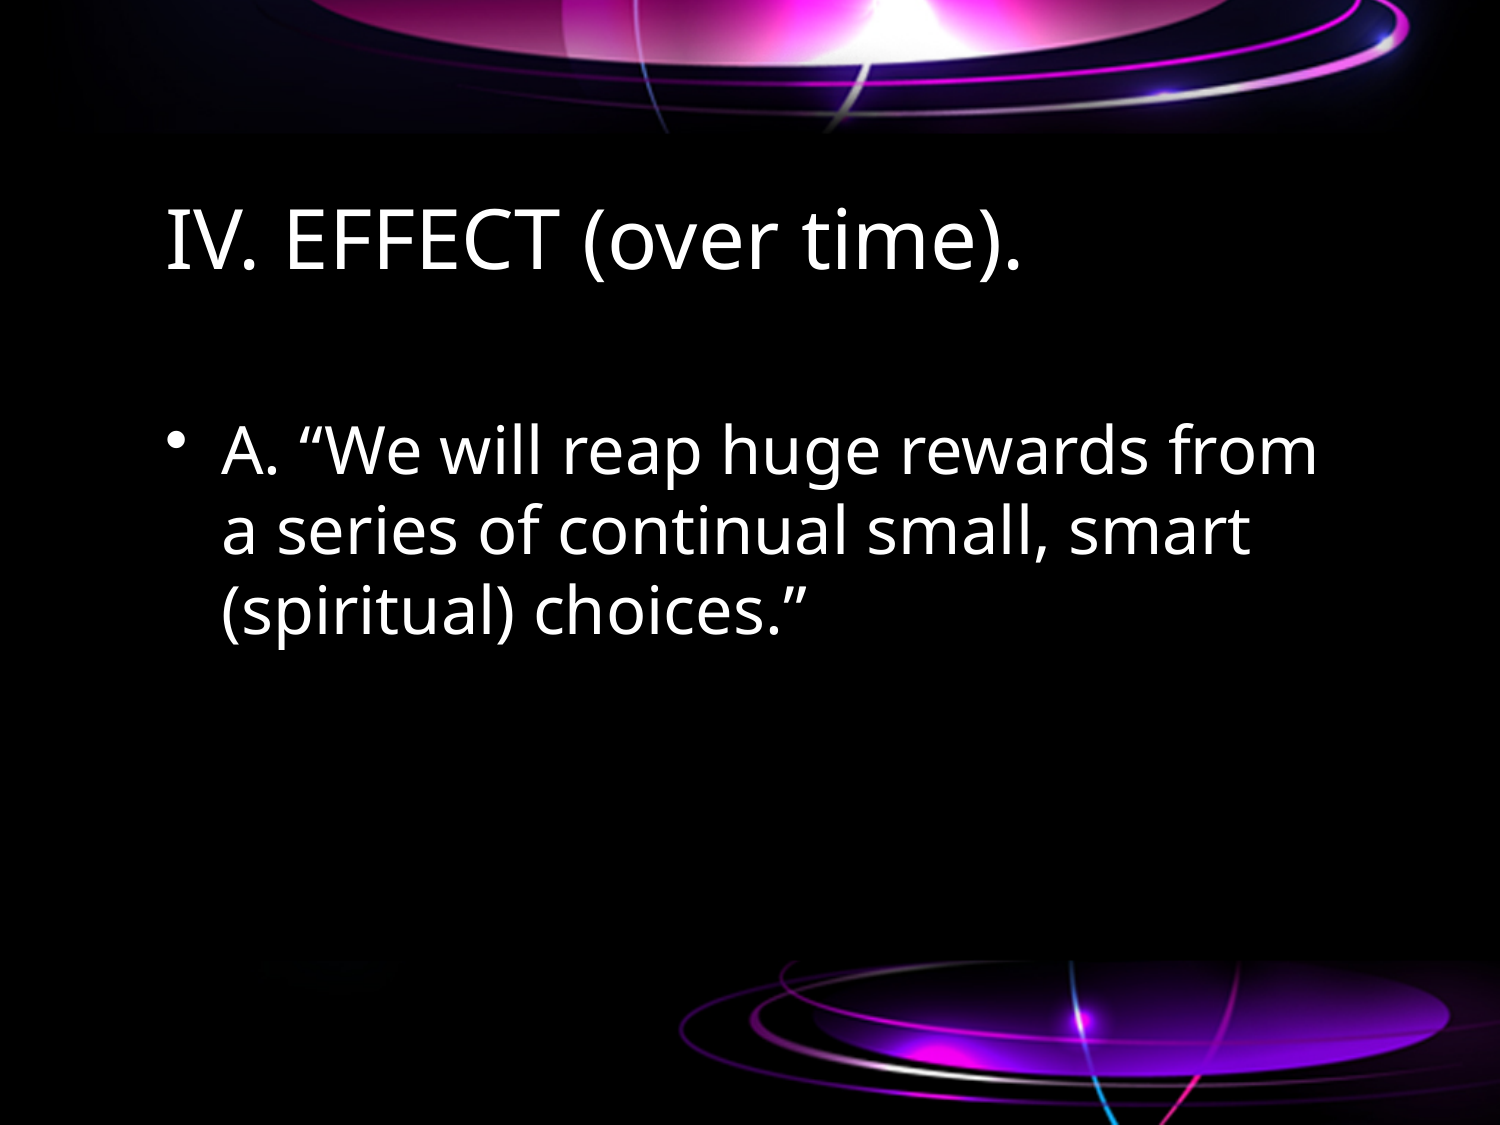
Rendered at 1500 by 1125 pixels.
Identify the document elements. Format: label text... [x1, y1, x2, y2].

list A. “We will reap huge rewards from a series of continual small, smart (spiritual) choices.” [150, 399, 1350, 1088]
title IV. EFFECT (over time). [150, 232, 1350, 350]
picture [0, 0, 1500, 1125]
